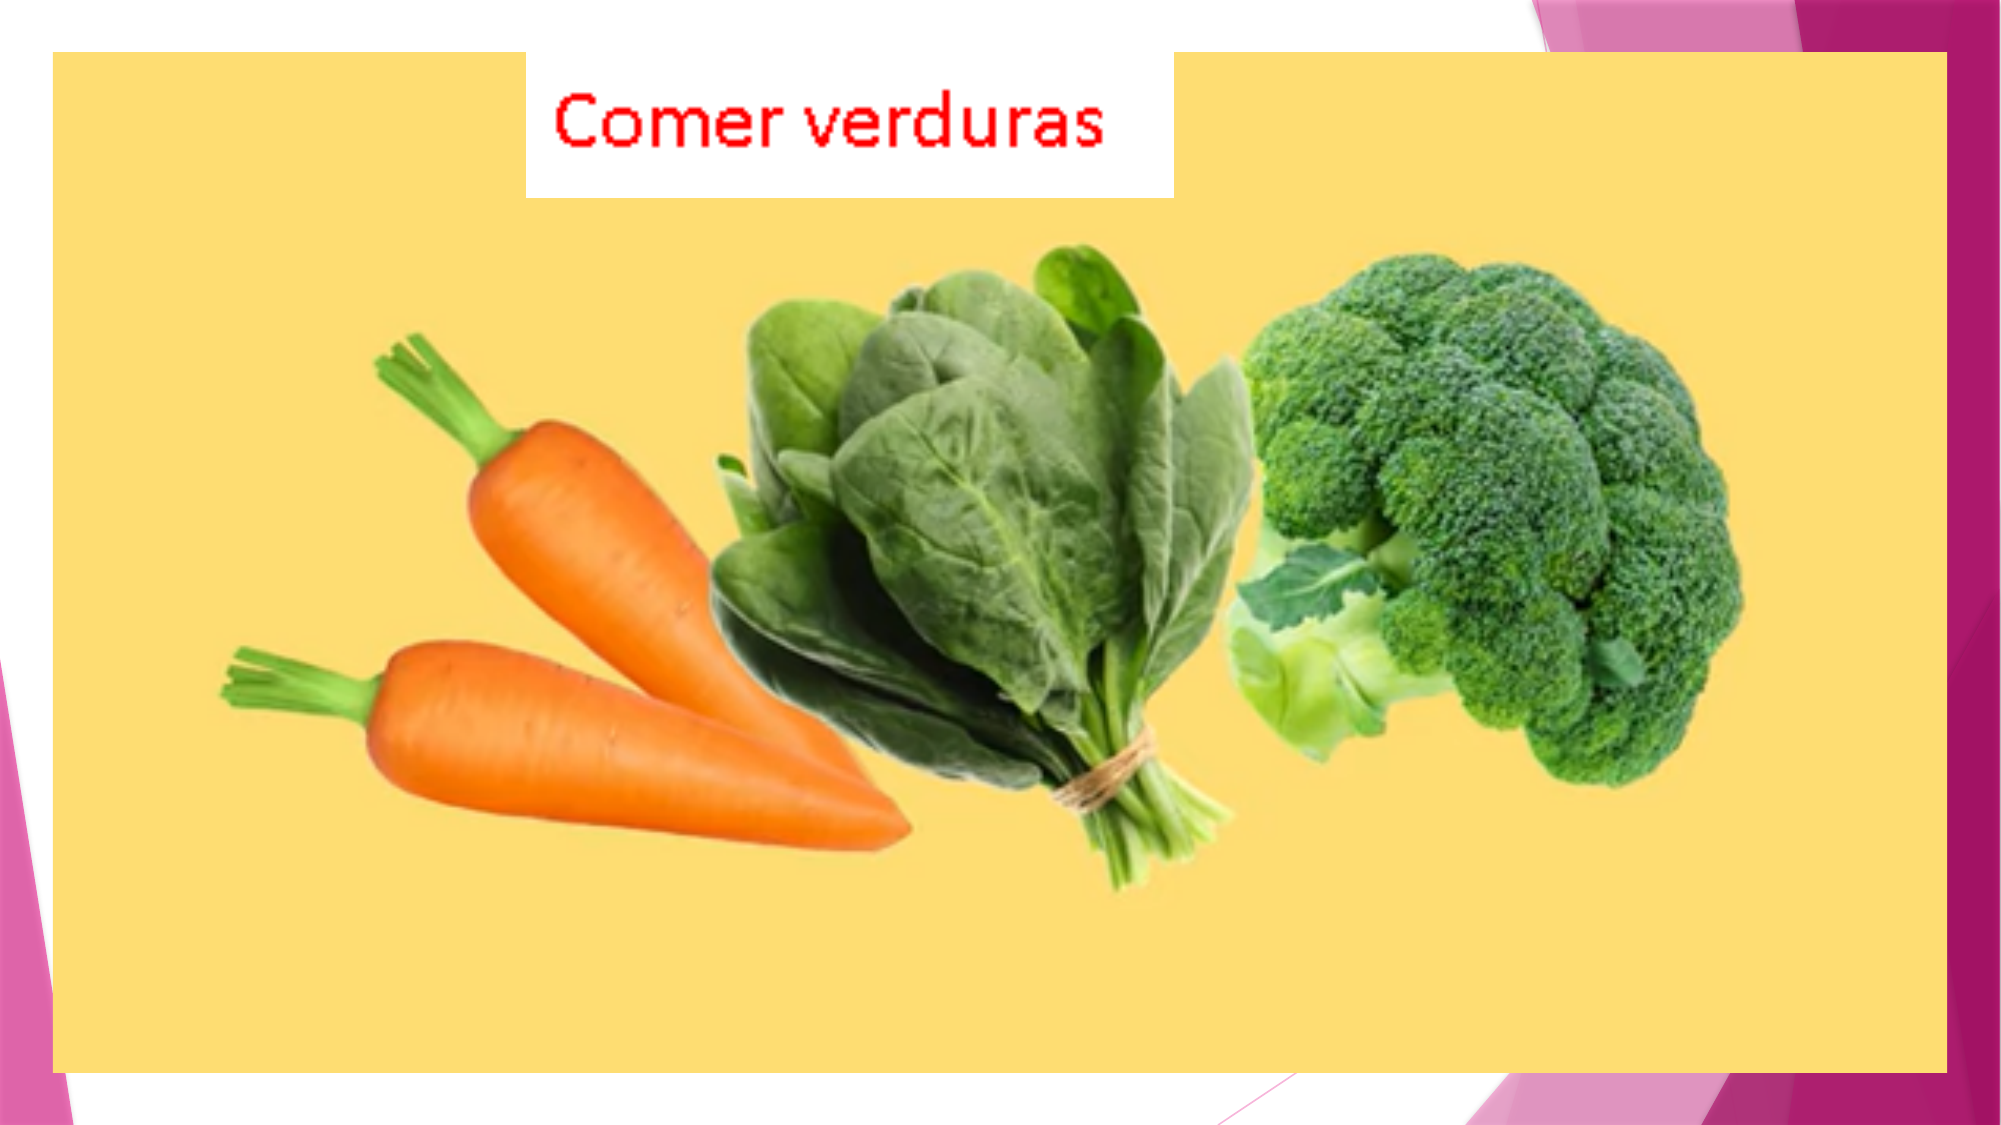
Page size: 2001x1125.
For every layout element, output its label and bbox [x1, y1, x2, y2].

picture [52, 52, 1948, 1073]
